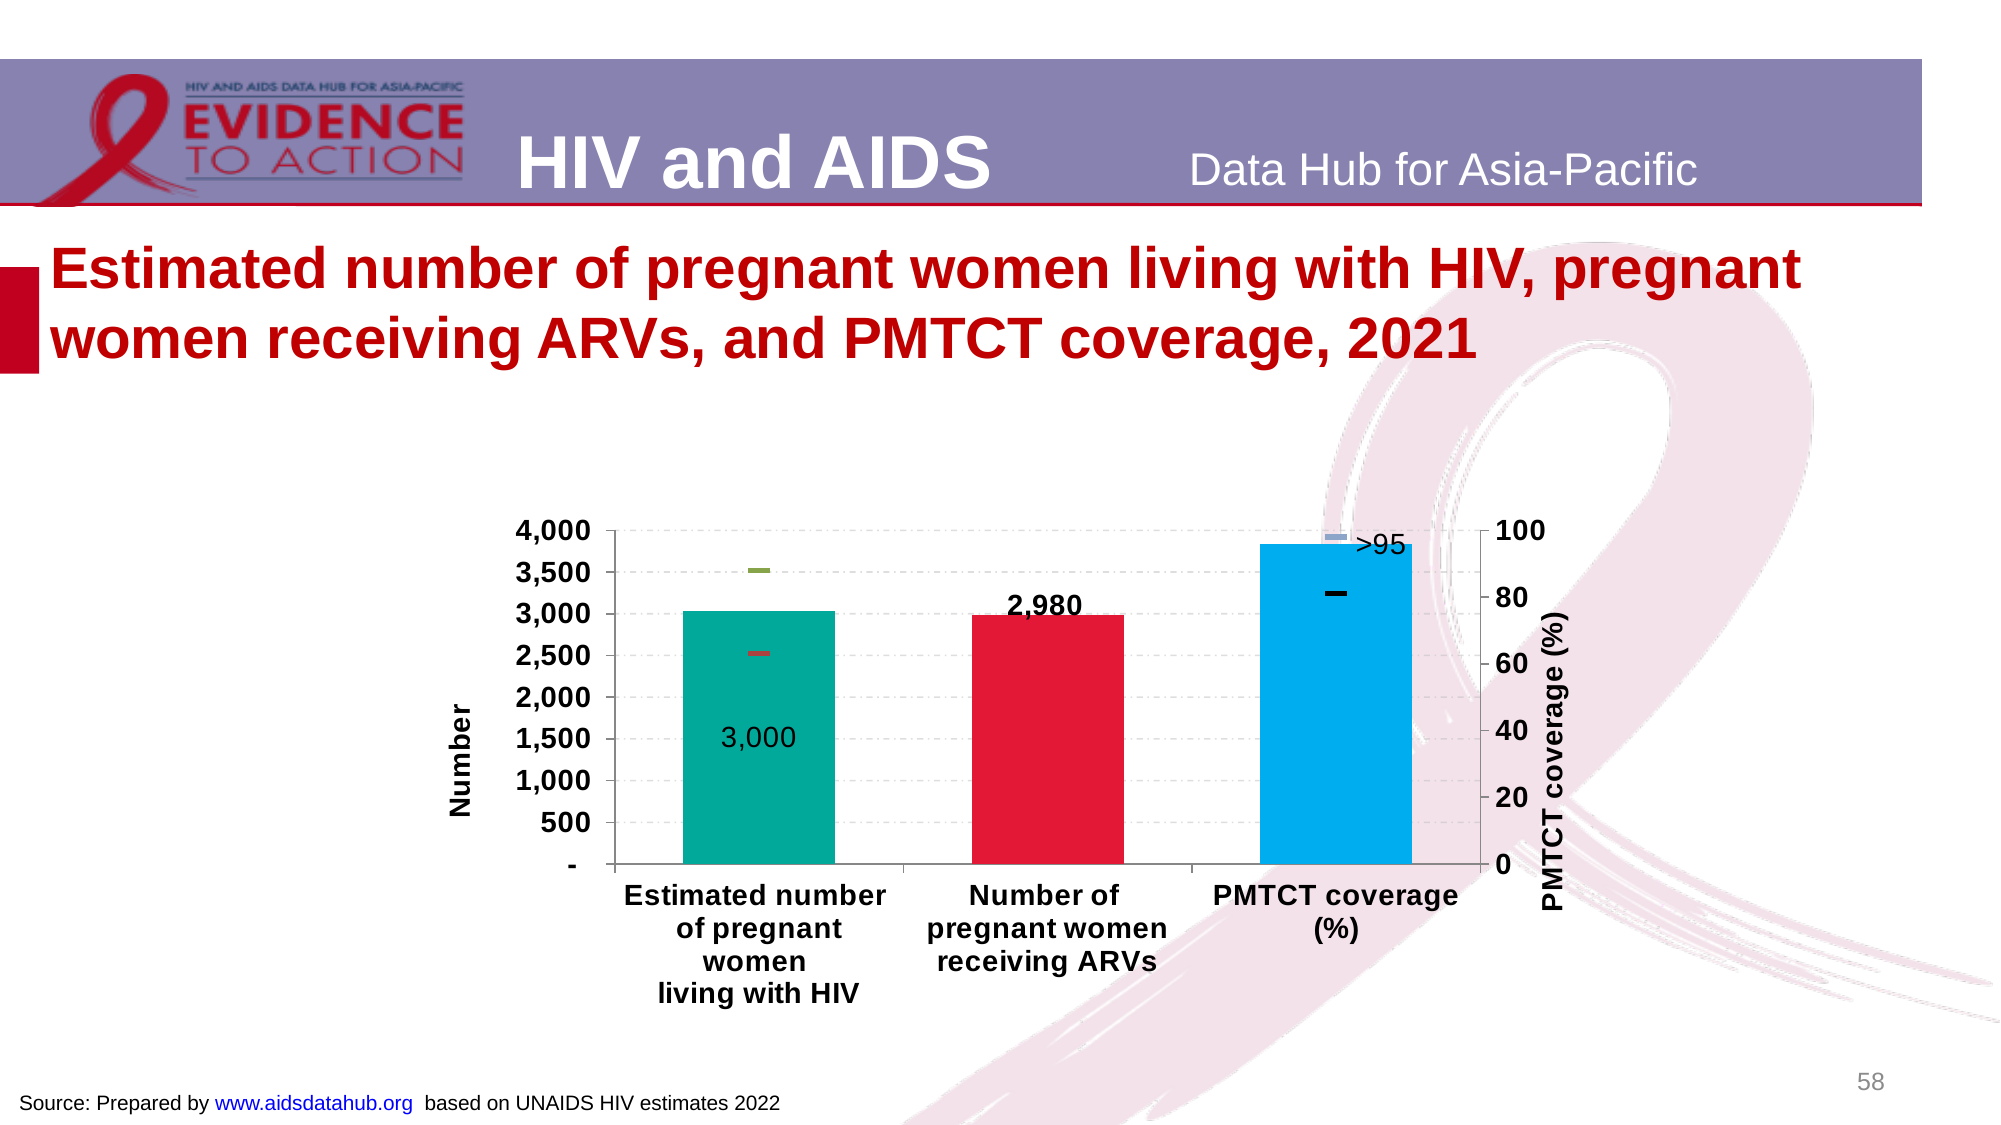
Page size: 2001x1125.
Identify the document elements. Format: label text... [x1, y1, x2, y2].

picture [706, 181, 2000, 1125]
picture [11, 74, 469, 207]
title Estimated number of pregnant women living with HIV, pregnant women receiving ARVs, and PMTCT coverage, 2021 [34, 222, 1873, 305]
text_box Source: Prepared by www.aidsdatahub.org based on UNAIDS HIV estimates 2022 [0, 1080, 1816, 1125]
chart [422, 380, 1578, 1087]
slide_number 58 [1781, 1042, 1900, 1103]
